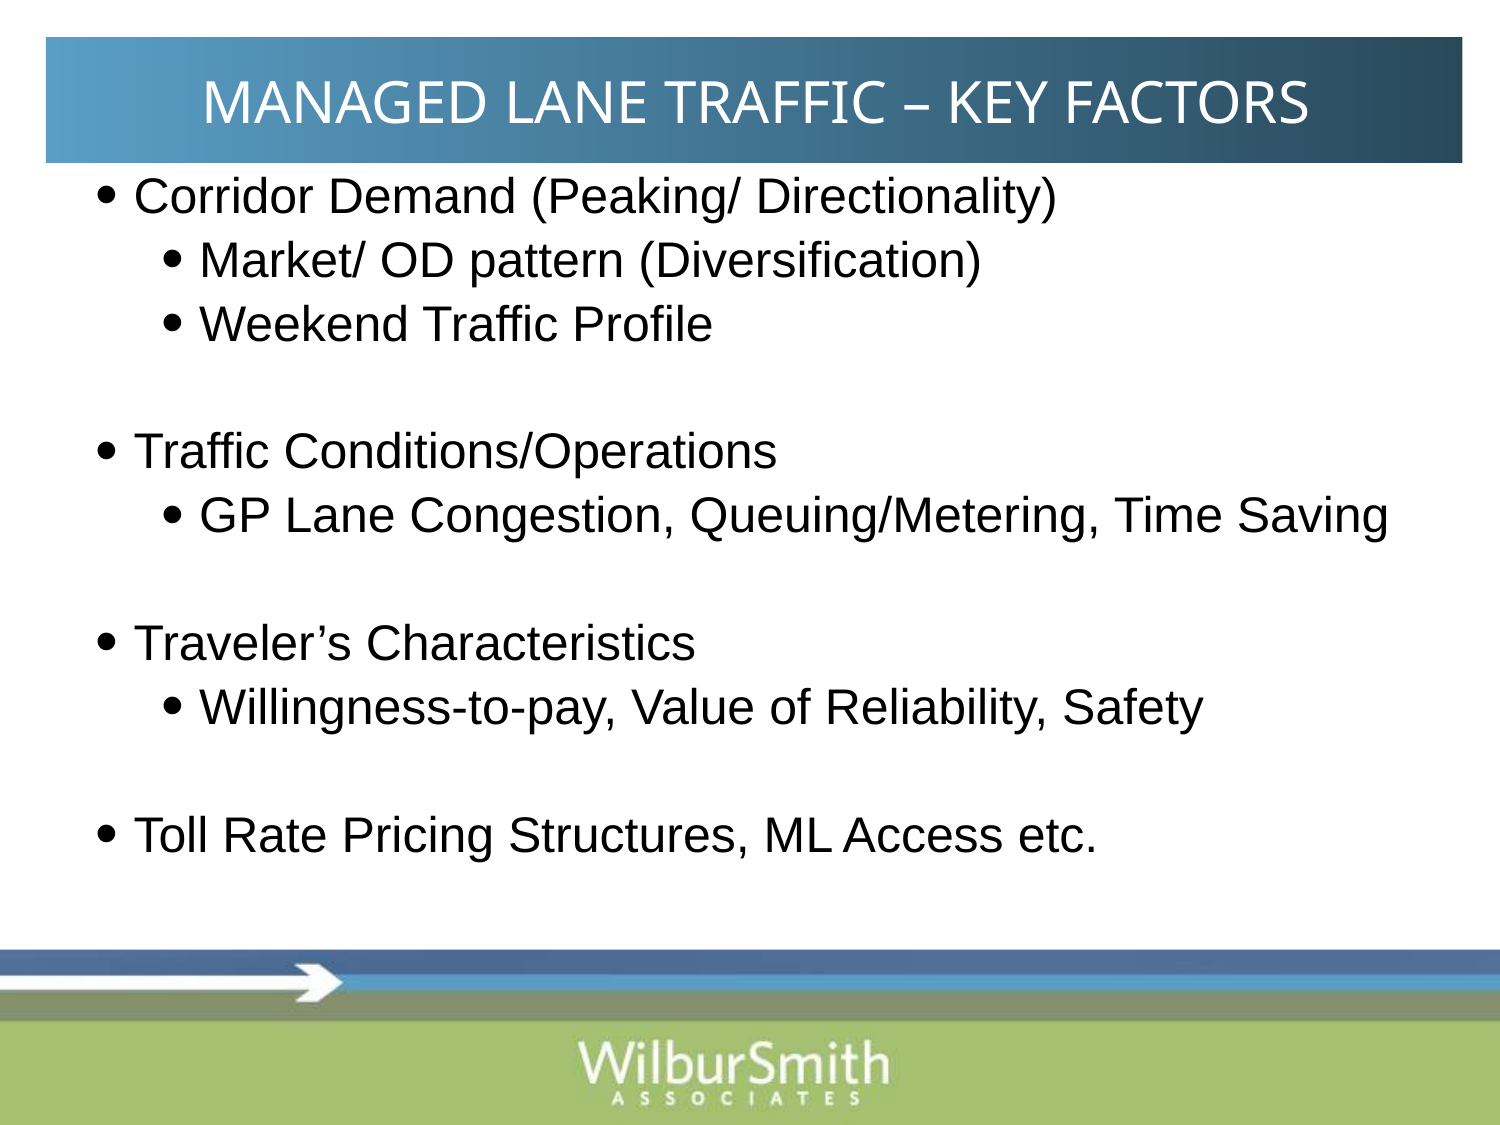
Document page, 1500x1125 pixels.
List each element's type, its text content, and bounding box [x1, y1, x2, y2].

list Corridor Demand (Peaking/ Directionality) Market/ OD pattern (Diversification) Weekend Traffic Profile Traffic Conditions/Operations GP Lane Congestion, Queuing/Metering, Time Saving Traveler’s Characteristics Willingness-to-pay, Value of Reliability, Safety Toll Rate Pricing Structures, ML Access etc. [62, 163, 1463, 942]
text_box [45, 37, 49, 163]
picture [0, 950, 1500, 1125]
title MANAGED LANE TRAFFIC – KEY FACTORS [49, 37, 1463, 163]
